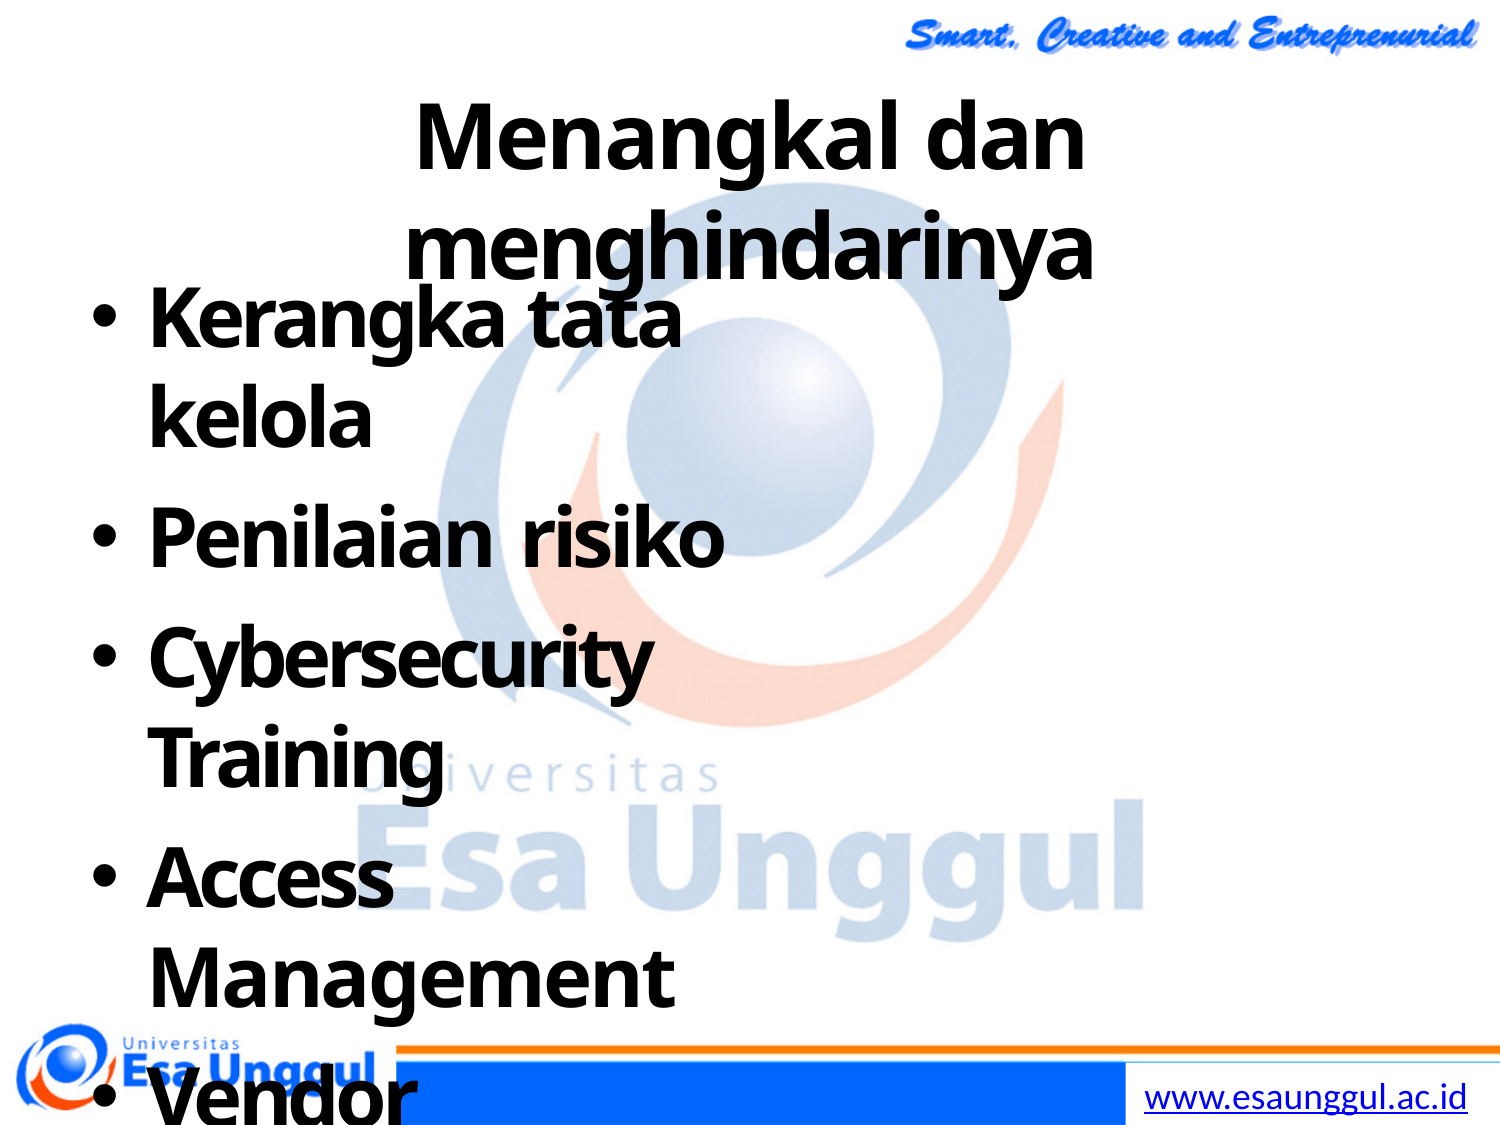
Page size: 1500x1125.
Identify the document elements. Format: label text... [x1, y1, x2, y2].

text_box Kerangka tata kelola Penilaian risiko Cybersecurity Training Access Management Vendor Management [87, 242, 916, 1125]
picture [0, 0, 1500, 1125]
title Menangkal dan menghindarinya [133, 75, 1366, 298]
